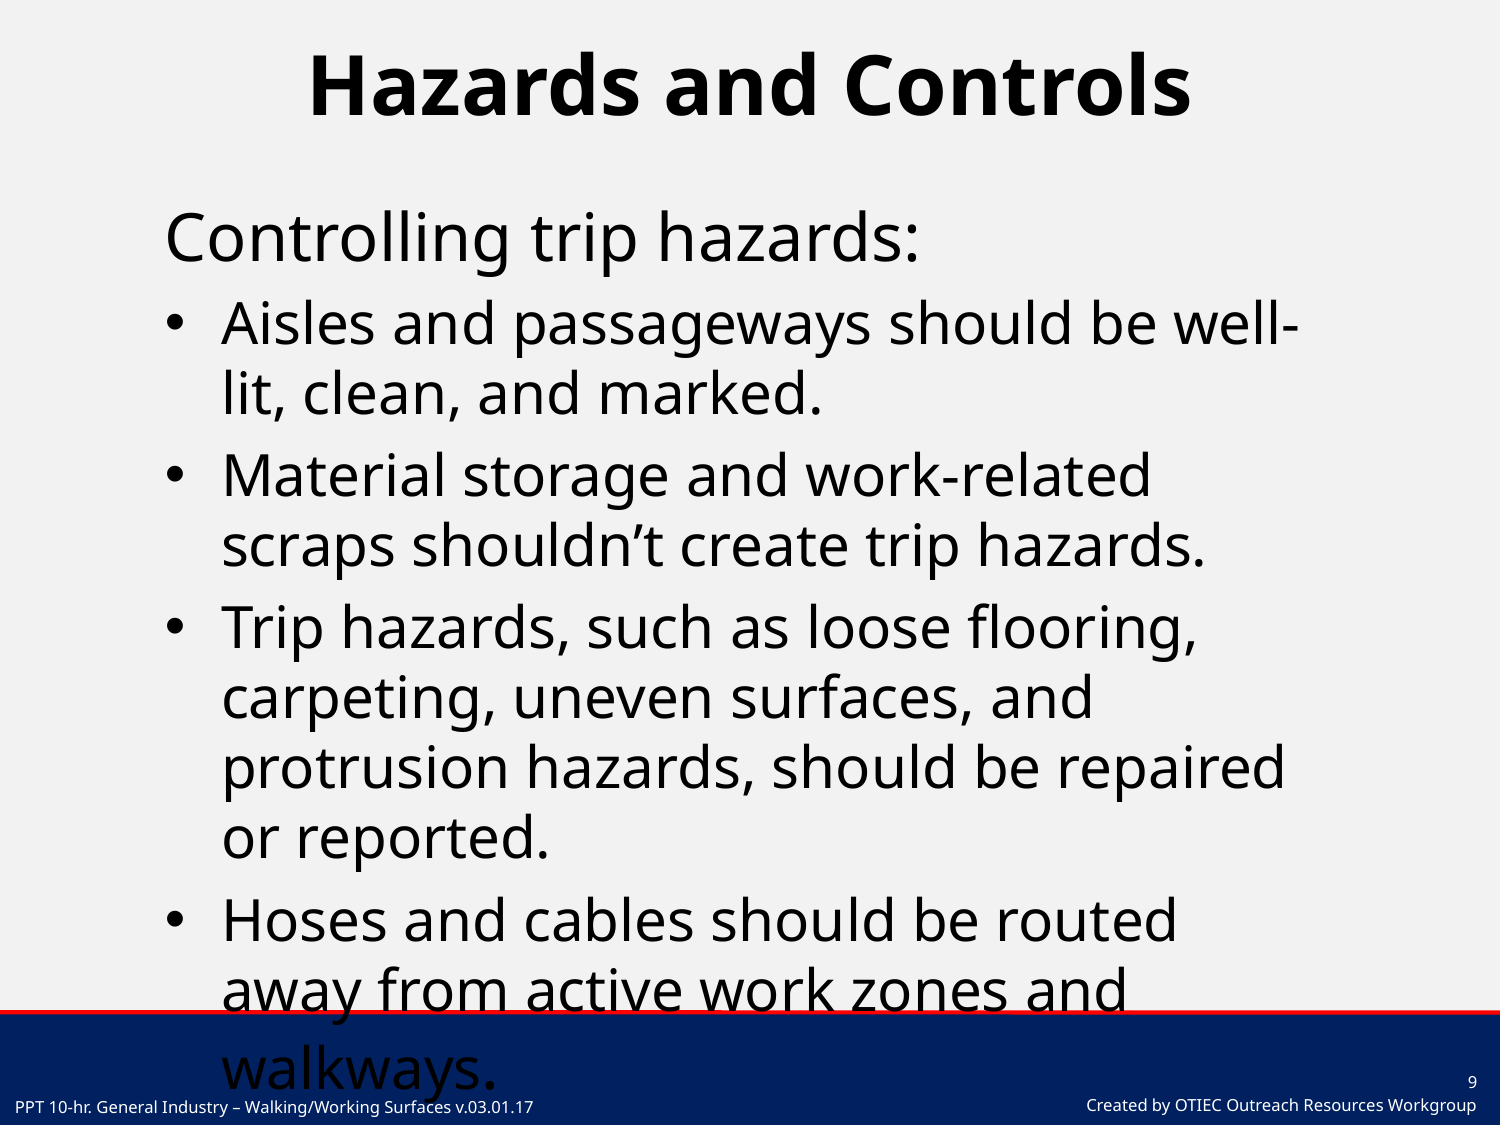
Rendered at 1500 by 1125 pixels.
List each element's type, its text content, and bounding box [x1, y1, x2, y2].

list Controlling trip hazards: Aisles and passageways should be well-lit, clean, and marked. Material storage and work-related scraps shouldn’t create trip hazards. Trip hazards, such as loose flooring, carpeting, uneven surfaces, and protrusion hazards, should be repaired or reported. Hoses and cables should be routed away from active work zones and walkways. [150, 187, 1350, 975]
title Hazards and Controls [75, 24, 1425, 213]
